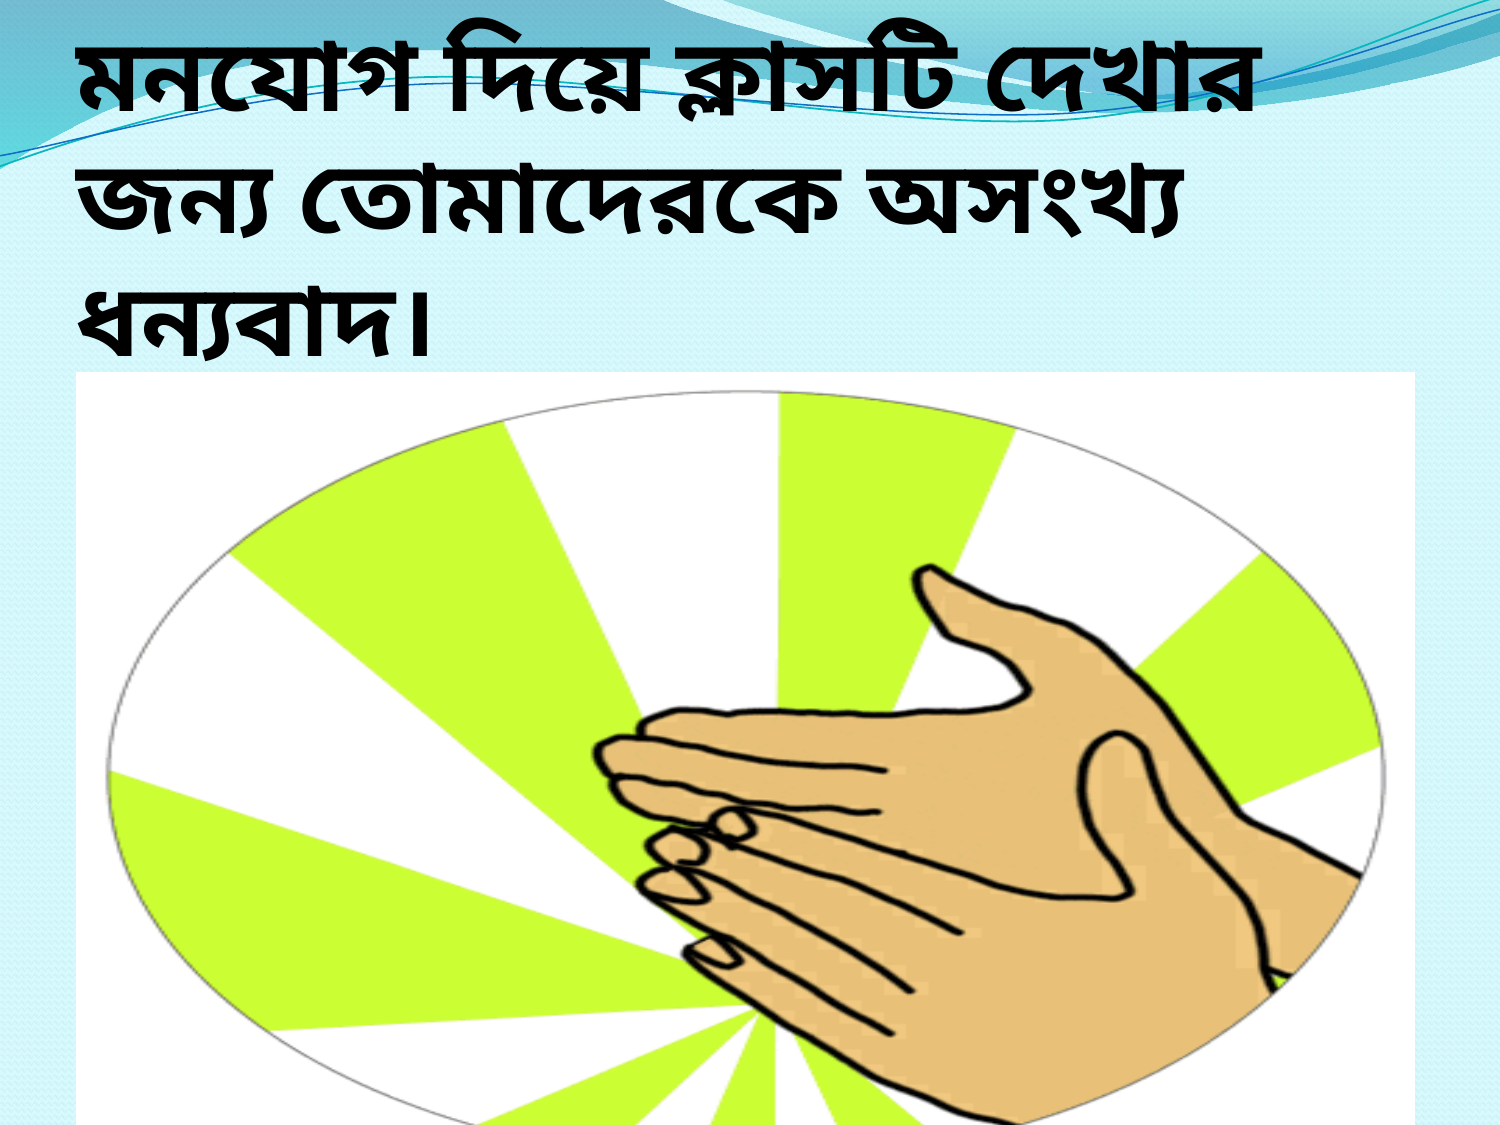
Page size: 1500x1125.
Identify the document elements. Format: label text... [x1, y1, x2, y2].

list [76, 372, 1415, 1125]
title মনযোগ দিয়ে ক্লাসটি দেখার জন্য তোমাদেরকে অসংখ্য ধন্যবাদ। [76, 0, 1452, 377]
